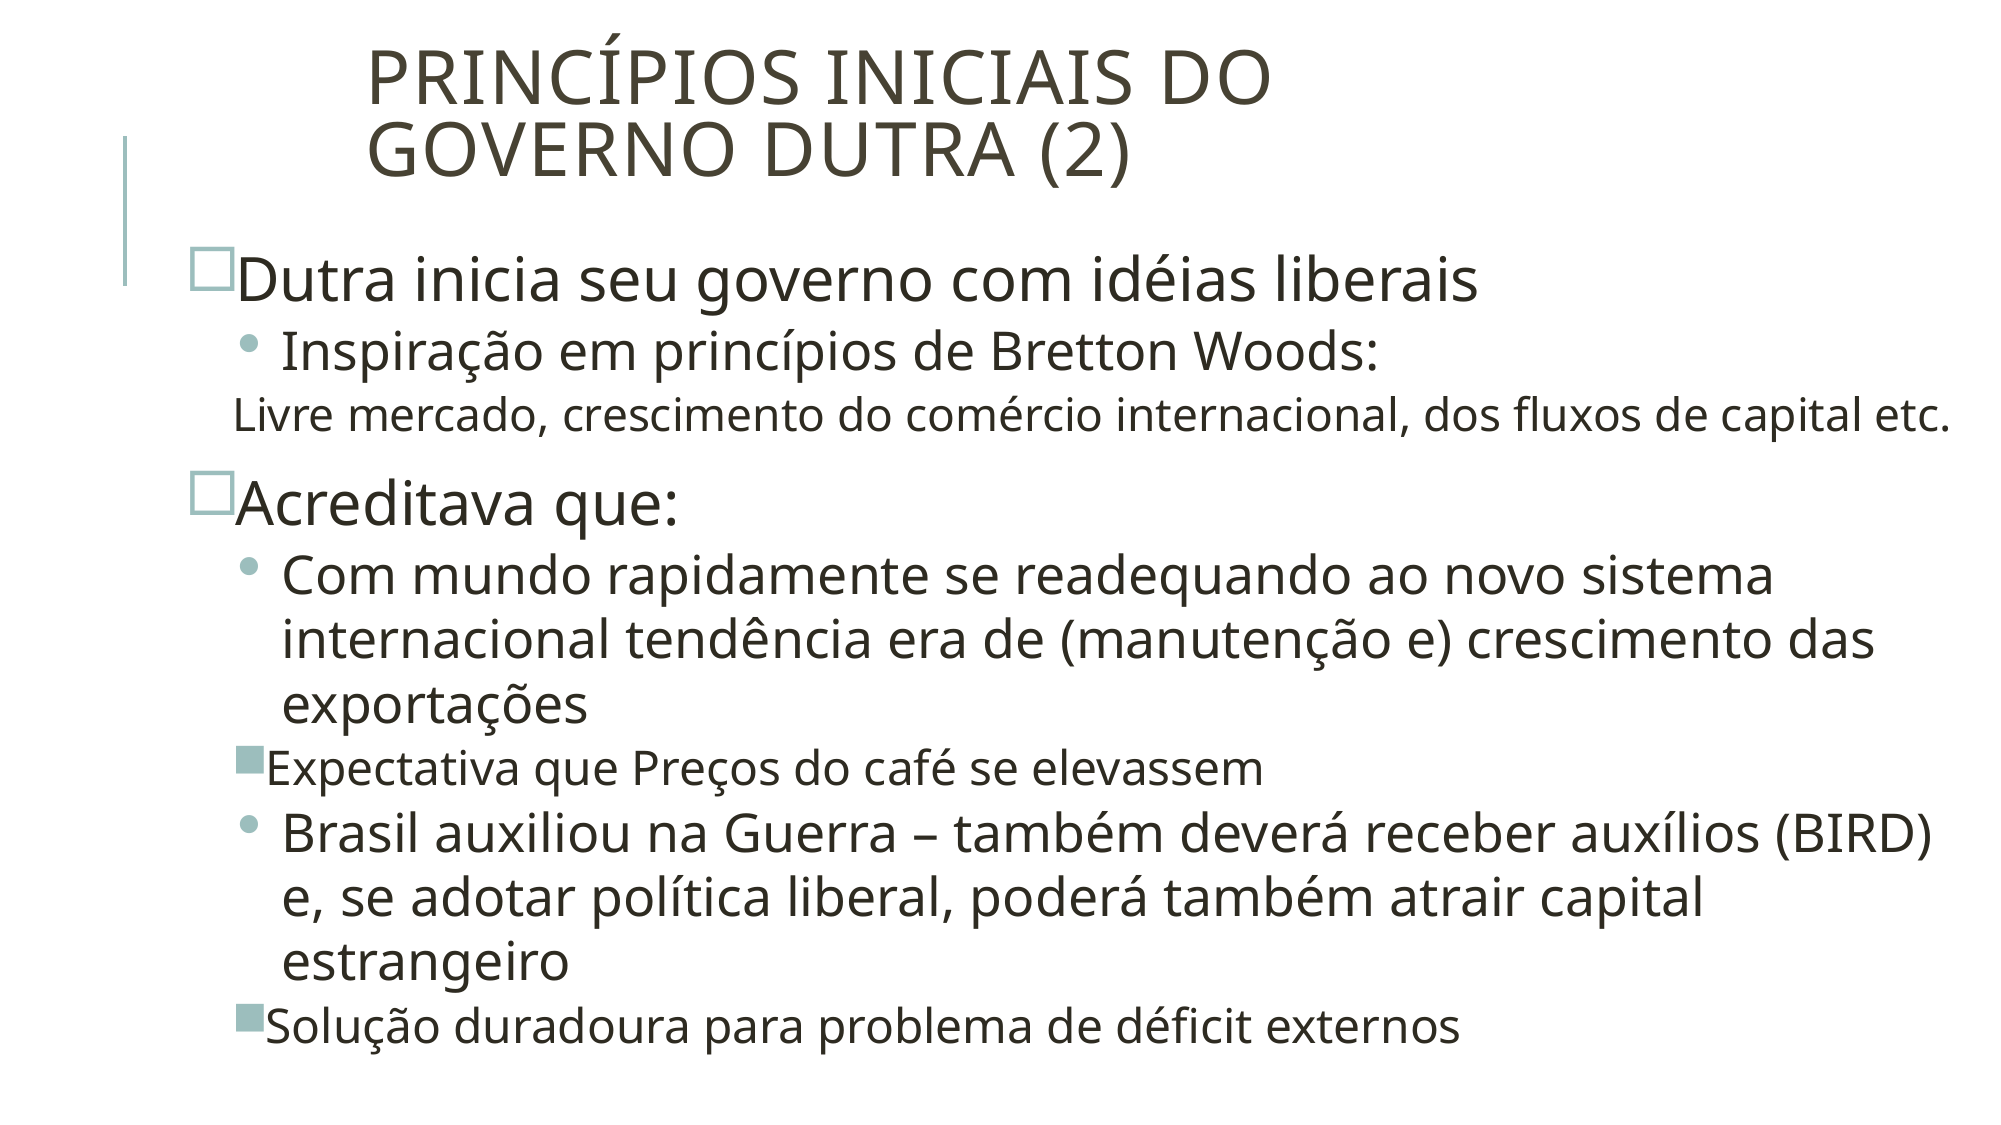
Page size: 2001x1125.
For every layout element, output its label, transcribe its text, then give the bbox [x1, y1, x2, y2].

list Dutra inicia seu governo com idéias liberais Inspiração em princípios de Bretton Woods: Livre mercado, crescimento do comércio internacional, dos fluxos de capital etc. Acreditava que: Com mundo rapidamente se readequando ao novo sistema internacional tendência era de (manutenção e) crescimento das exportações Expectativa que Preços do café se elevassem Brasil auxiliou na Guerra – também deverá receber auxílios (BIRD) e, se adotar política liberal, poderá também atrair capital estrangeiro Solução duradoura para problema de déficit externos [177, 232, 1978, 1100]
title Princípios iniciais do governo Dutra (2) [350, 37, 1688, 200]
